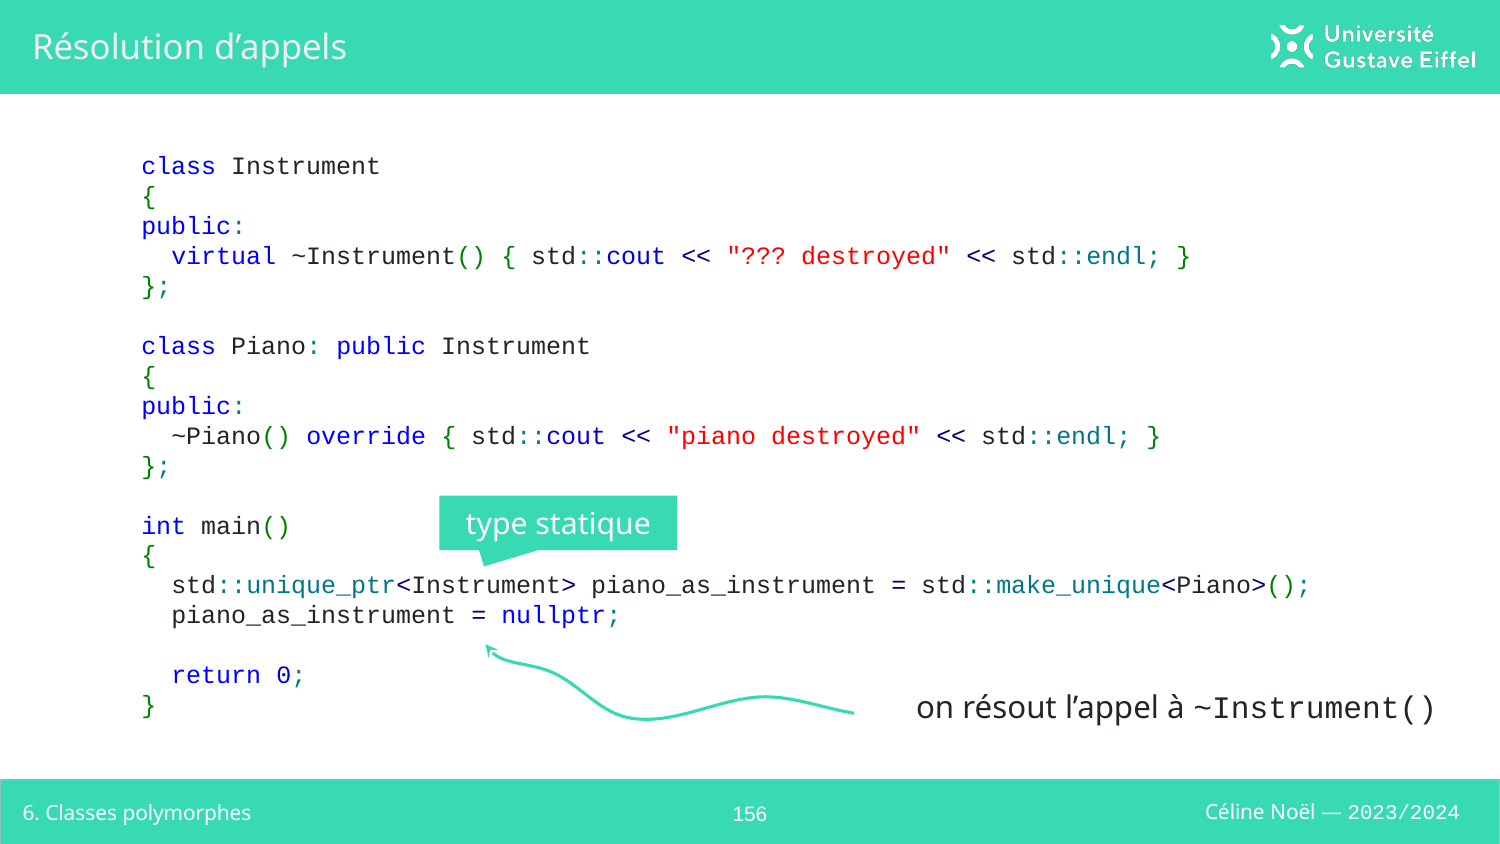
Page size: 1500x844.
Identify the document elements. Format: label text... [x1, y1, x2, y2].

text_box class Instrument { public: virtual ~Instrument() { std::cout << "??? destroyed" << std::endl; } }; class Piano: public Instrument { public: ~Piano() override { std::cout << "piano destroyed" << std::endl; } }; int main() { std::unique_ptr<Instrument> piano_as_instrument = std::make_unique<Piano>(); piano_as_instrument = nullptr; return 0; } [126, 134, 1409, 734]
title Résolution d’appels [17, 9, 1440, 82]
slide_number ‹#› [705, 785, 795, 840]
text_box on résout l’appel à ~Instrument() [857, 672, 1452, 740]
picture [1440, 25, 1475, 68]
title 6. Classes polymorphes [7, 779, 689, 844]
